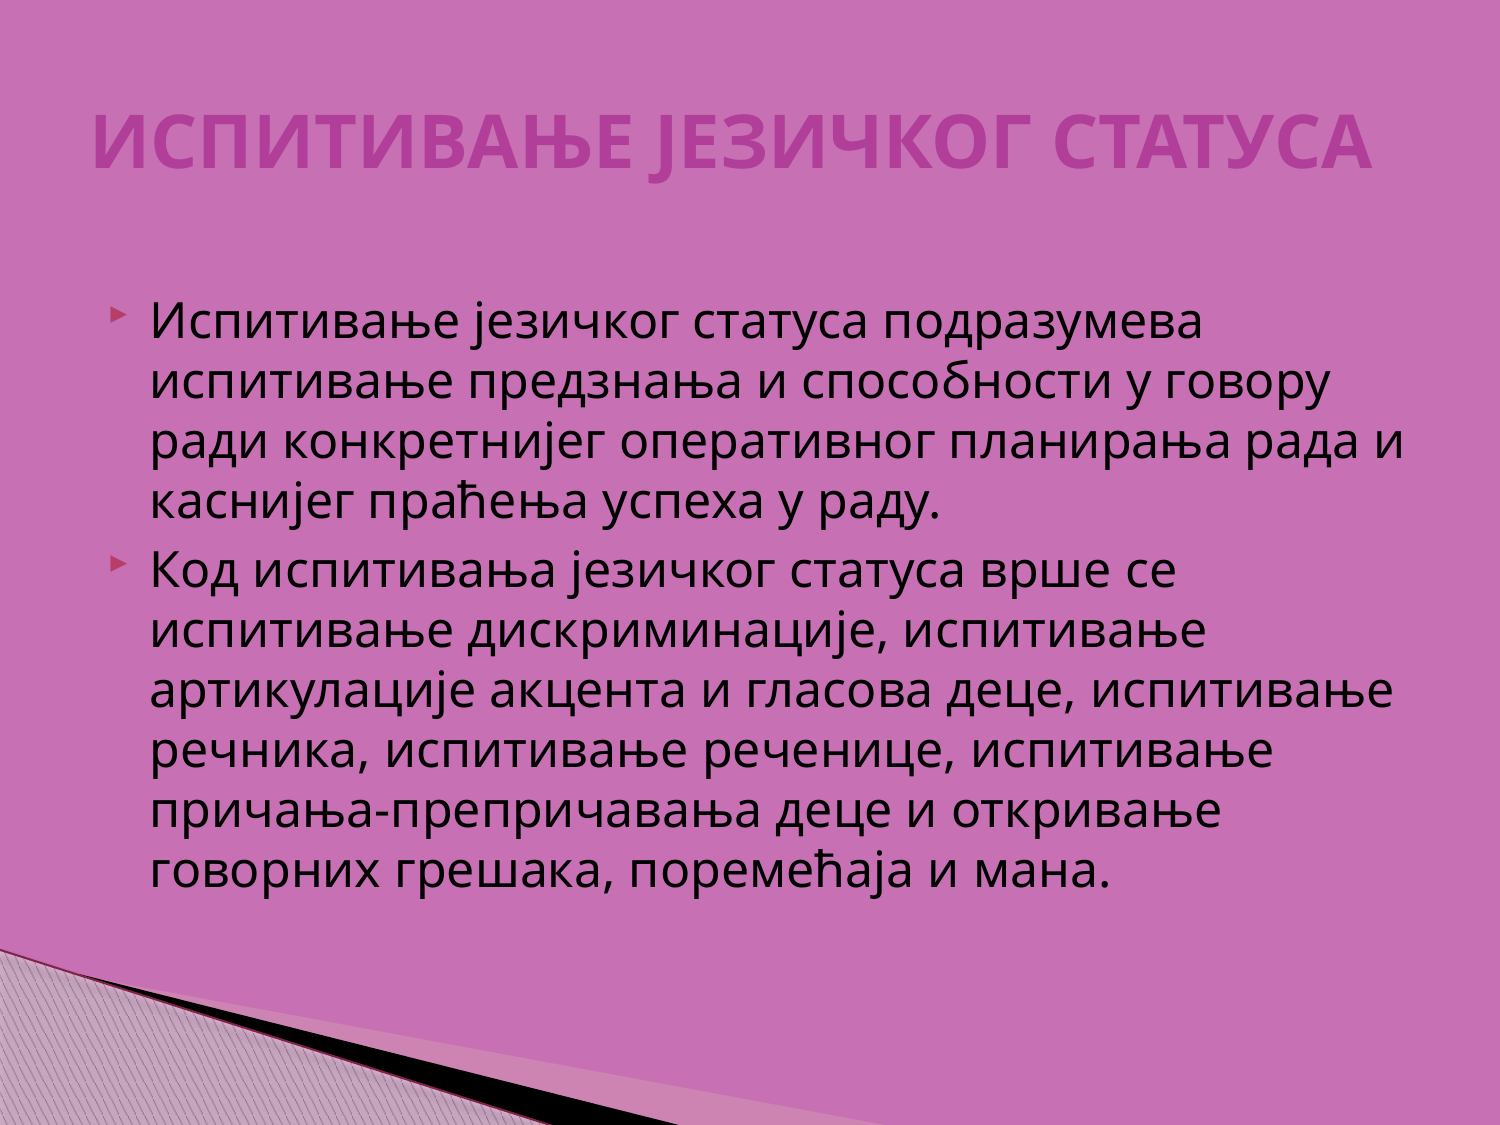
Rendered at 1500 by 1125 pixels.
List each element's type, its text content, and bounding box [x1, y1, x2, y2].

list Испитивање језичког статуса подразумева испитивање предзнања и способности у говору ради конкретнијег оперативног планирања рада и каснијег праћења успеха у раду. Код испитивања језичког статуса врше се испитивање дискриминације, испитивање артикулације акцента и гласова деце, испитивање речника, испитивање реченице, испитивање причања-препричавања деце и откривање говорних грешака, поремећаја и мана. [75, 281, 1425, 1035]
title ИСПИТИВАЊЕ ЈЕЗИЧКОГ СТАТУСА [75, 45, 1425, 233]
